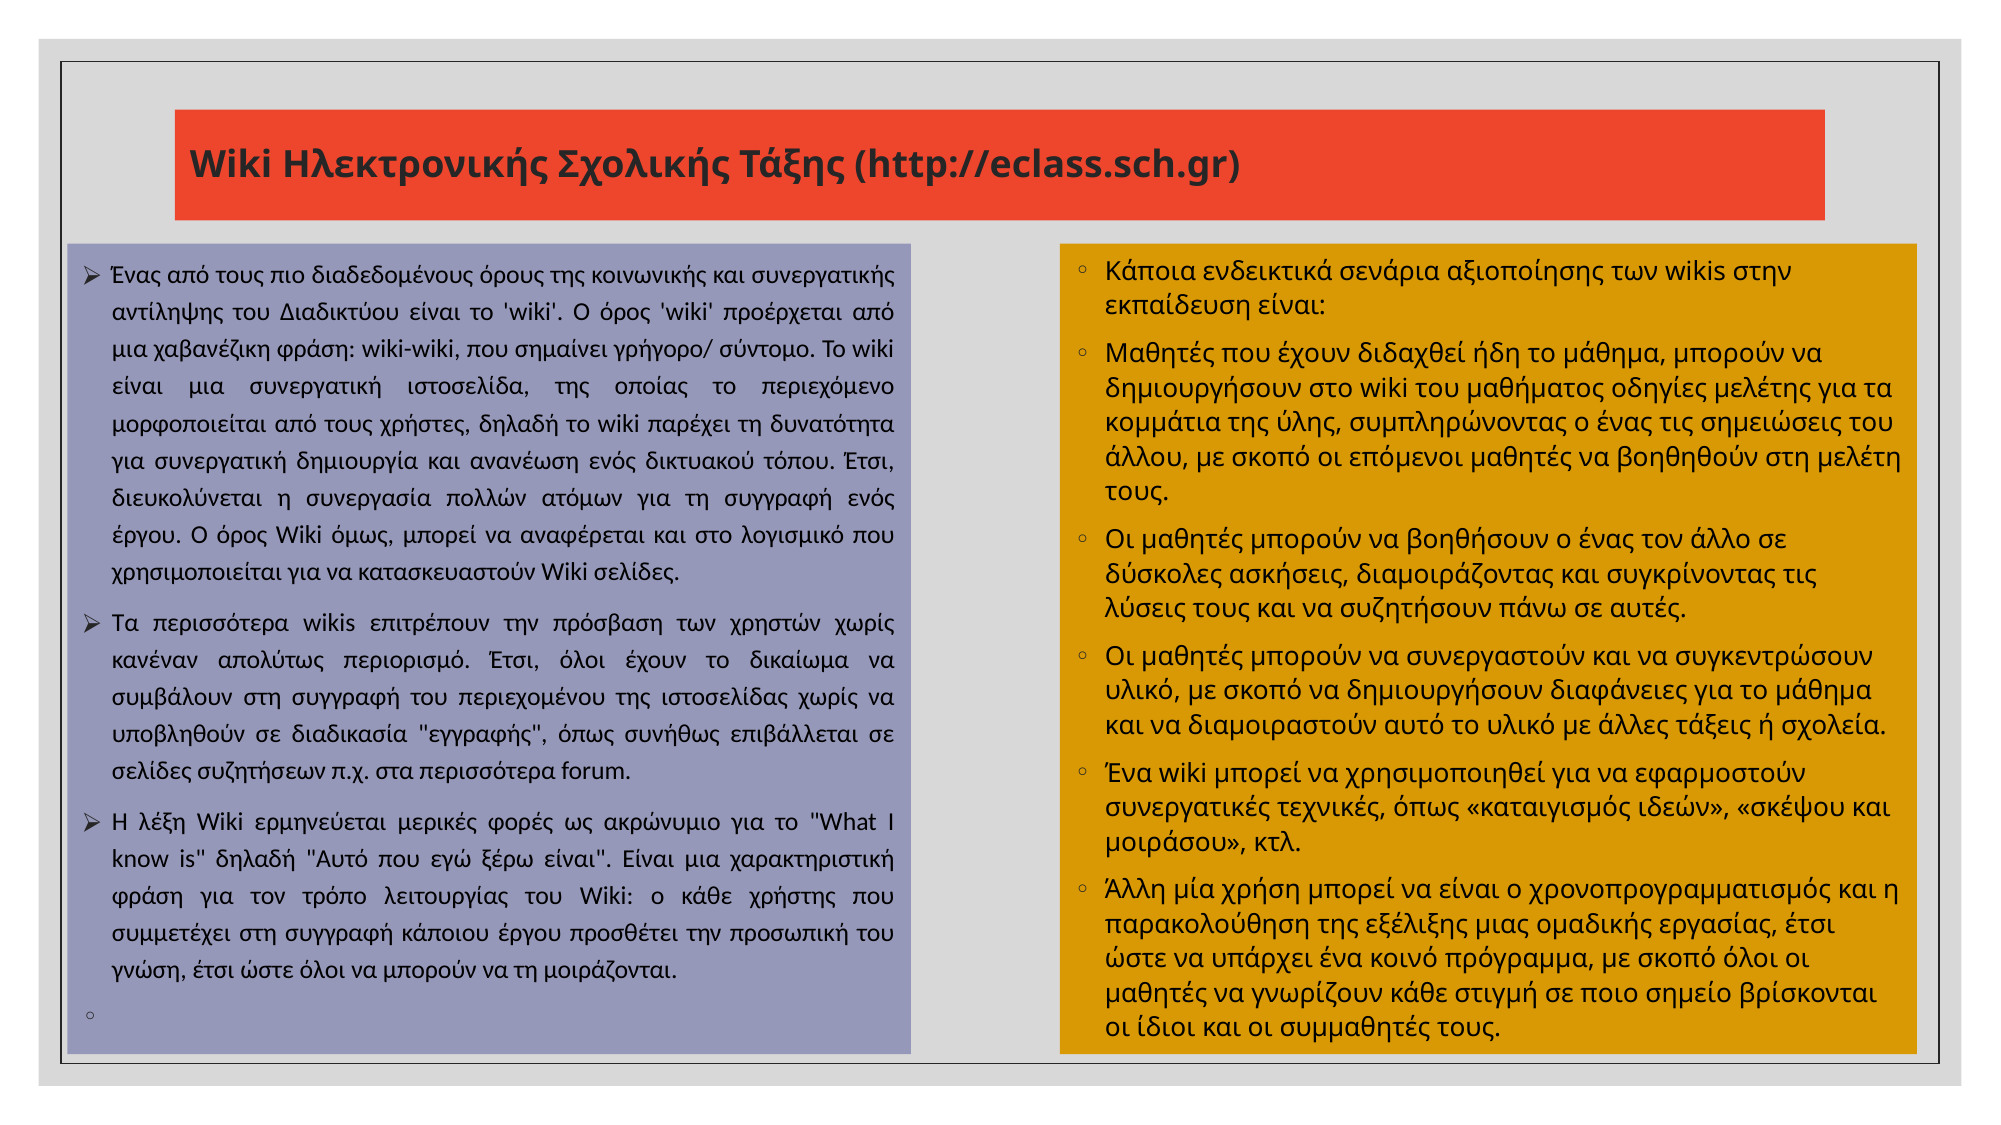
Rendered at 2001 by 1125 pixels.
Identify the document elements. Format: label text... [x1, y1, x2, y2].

list Ένας από τους πιο διαδεδομένους όρους της κοινωνικής και συνεργατικής αντίληψης του Διαδικτύου είναι το 'wiki'. Ο όρος 'wiki' προέρχεται από μια χαβανέζικη φράση: wiki-wiki, που σημαίνει γρήγορο/ σύντομο. Το wiki είναι μια συνεργατική ιστοσελίδα, της οποίας το περιεχόμενο μορφοποιείται από τους χρήστες, δηλαδή το wiki παρέχει τη δυνατότητα για συνεργατική δημιουργία και ανανέωση ενός δικτυακού τόπου. Έτσι, διευκολύνεται η συνεργασία πολλών ατόμων για τη συγγραφή ενός έργου. Ο όρος Wiki όμως, μπορεί να αναφέρεται και στο λογισμικό που χρησιμοποιείται για να κατασκευαστούν Wiki σελίδες. Τα περισσότερα wikis επιτρέπουν την πρόσβαση των χρηστών χωρίς κανέναν απολύτως περιορισμό. Έτσι, όλοι έχουν το δικαίωμα να συμβάλουν στη συγγραφή του περιεχομένου της ιστοσελίδας χωρίς να υποβληθούν σε διαδικασία "εγγραφής", όπως συνήθως επιβάλλεται σε σελίδες συζητήσεων π.χ. στα περισσότερα forum. Η λέξη Wiki ερμηνεύεται μερικές φορές ως ακρώνυμιο για το "What I know is" δηλαδή "Αυτό που εγώ ξέρω είναι". Είναι μια χαρακτηριστική φράση για τον τρόπο λειτουργίας του Wiki: ο κάθε χρήστης που συμμετέχει στη συγγραφή κάποιου έργου προσθέτει την προσωπική του γνώση, έτσι ώστε όλοι να μπορούν να τη μοιράζονται. [67, 243, 911, 1055]
list Κάποια ενδεικτικά σενάρια αξιοποίησης των wikis στην εκπαίδευση είναι: Μαθητές που έχουν διδαχθεί ήδη το μάθημα, μπορούν να δημιουργήσουν στο wiki του μαθήματος οδηγίες μελέτης για τα κομμάτια της ύλης, συμπληρώνοντας ο ένας τις σημειώσεις του άλλου, με σκοπό οι επόμενοι μαθητές να βοηθηθούν στη μελέτη τους. Οι μαθητές μπορούν να βοηθήσουν ο ένας τον άλλο σε δύσκολες ασκήσεις, διαμοιράζοντας και συγκρίνοντας τις λύσεις τους και να συζητήσουν πάνω σε αυτές. Οι μαθητές μπορούν να συνεργαστούν και να συγκεντρώσουν υλικό, με σκοπό να δημιουργήσουν διαφάνειες για το μάθημα και να διαμοιραστούν αυτό το υλικό με άλλες τάξεις ή σχολεία. Ένα wiki μπορεί να χρησιμοποιηθεί για να εφαρμοστούν συνεργατικές τεχνικές, όπως «καταιγισμός ιδεών», «σκέψου και μοιράσου», κτλ. Άλλη μία χρήση μπορεί να είναι ο χρονοπρογραμματισμός και η παρακολούθηση της εξέλιξης μιας ομαδικής εργασίας, έτσι ώστε να υπάρχει ένα κοινό πρόγραμμα, με σκοπό όλοι οι μαθητές να γνωρίζουν κάθε στιγμή σε ποιο σημείο βρίσκονται οι ίδιοι και οι συμμαθητές τους. [1059, 243, 1917, 1055]
title Wiki Ηλεκτρονικής Σχολικής Τάξης (http://eclass.sch.gr) [174, 109, 1825, 221]
